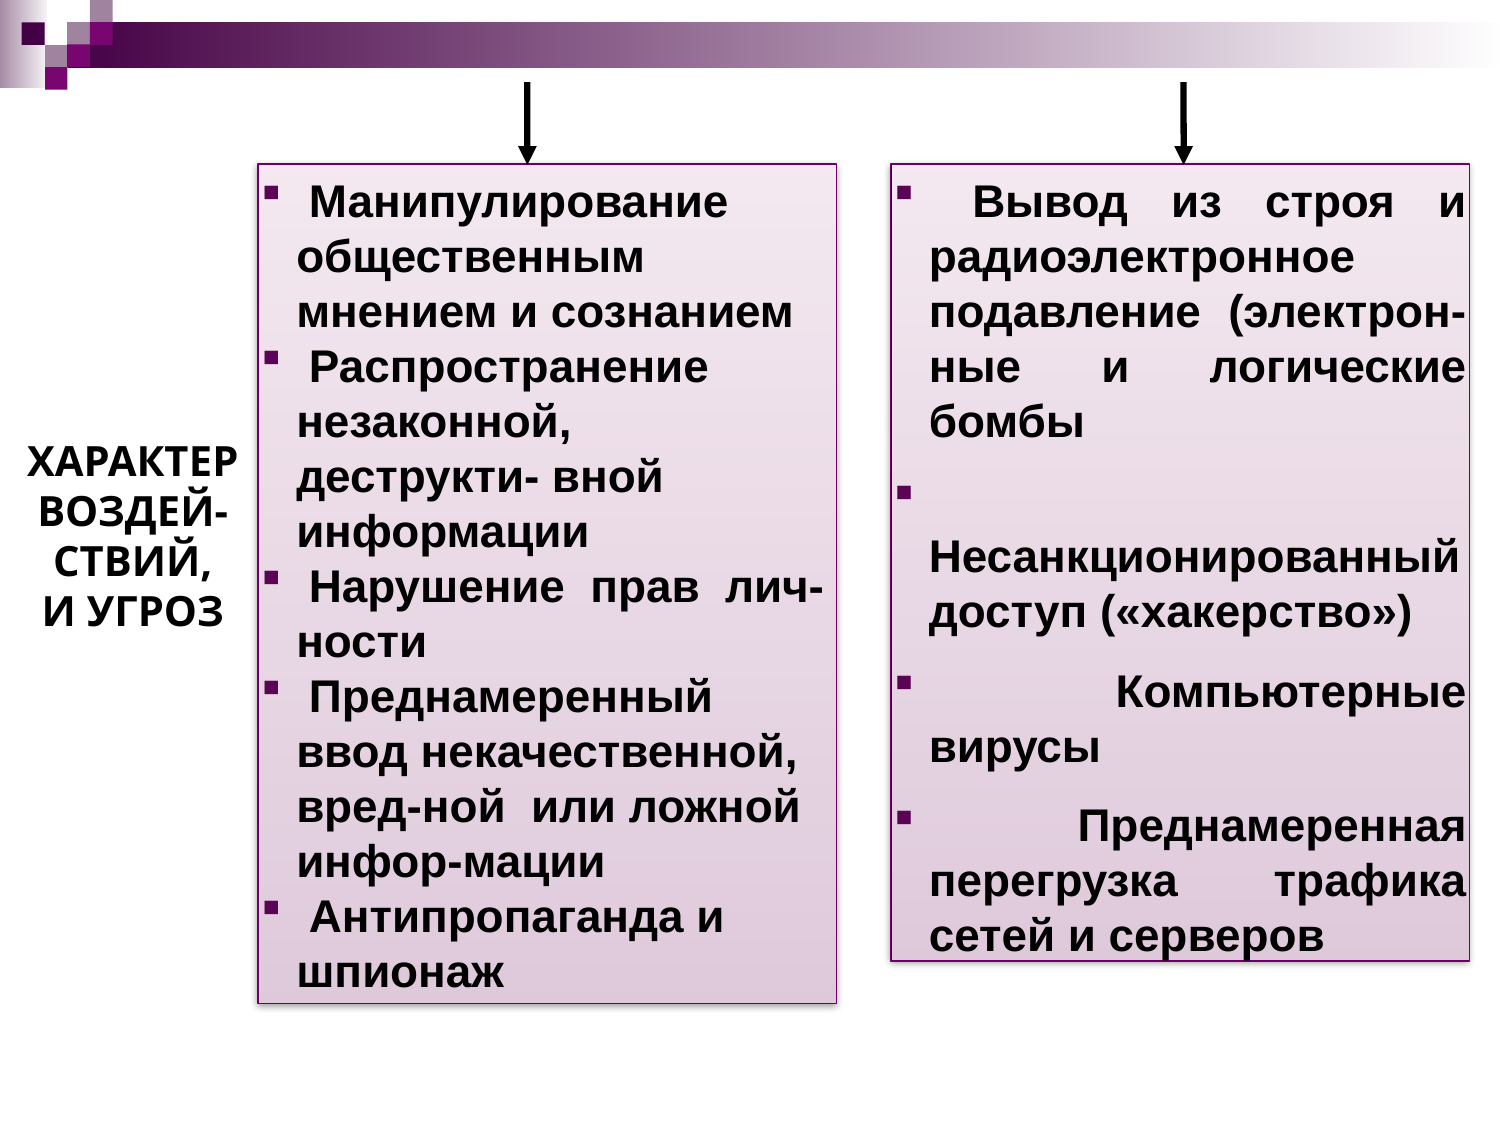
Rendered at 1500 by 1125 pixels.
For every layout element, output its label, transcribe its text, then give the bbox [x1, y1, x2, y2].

text_box ХАРАКТЕР ВОЗДЕЙ- СТВИЙ, И УГРОЗ [0, 386, 252, 682]
text_box Вывод из строя и радиоэлектронное подавление (электрон-ные и логические бомбы Несанкционированный доступ («хакерство») Компьютерные вирусы Преднамеренная перегрузка трафика сетей и серверов [890, 163, 1470, 962]
text_box Манипулирование общественным мнением и сознанием Распространение незаконной, деструкти- вной информации Нарушение прав лич-ности Преднамеренный ввод некачественной, вред-ной или ложной инфор-мации Антипропаганда и шпионаж [257, 163, 837, 1004]
text_box [521, 82, 534, 165]
text_box [1177, 82, 1190, 165]
